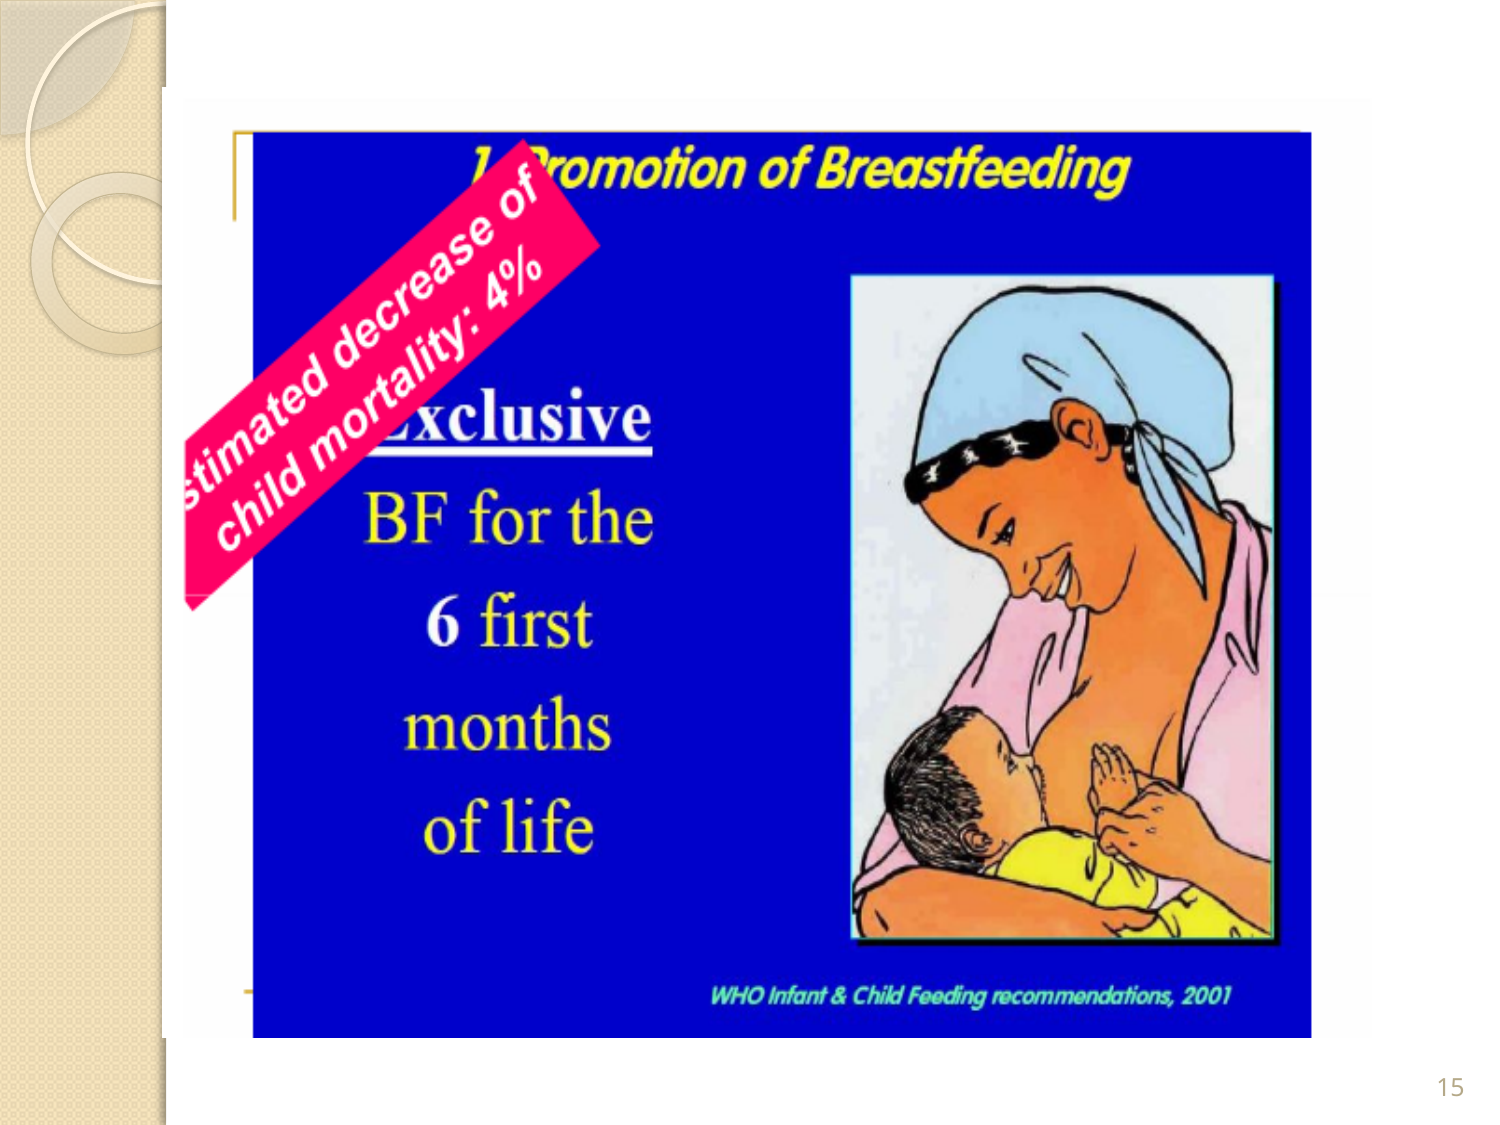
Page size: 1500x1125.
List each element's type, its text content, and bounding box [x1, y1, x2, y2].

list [162, 87, 1463, 1038]
slide_number 15 [1413, 1034, 1488, 1113]
